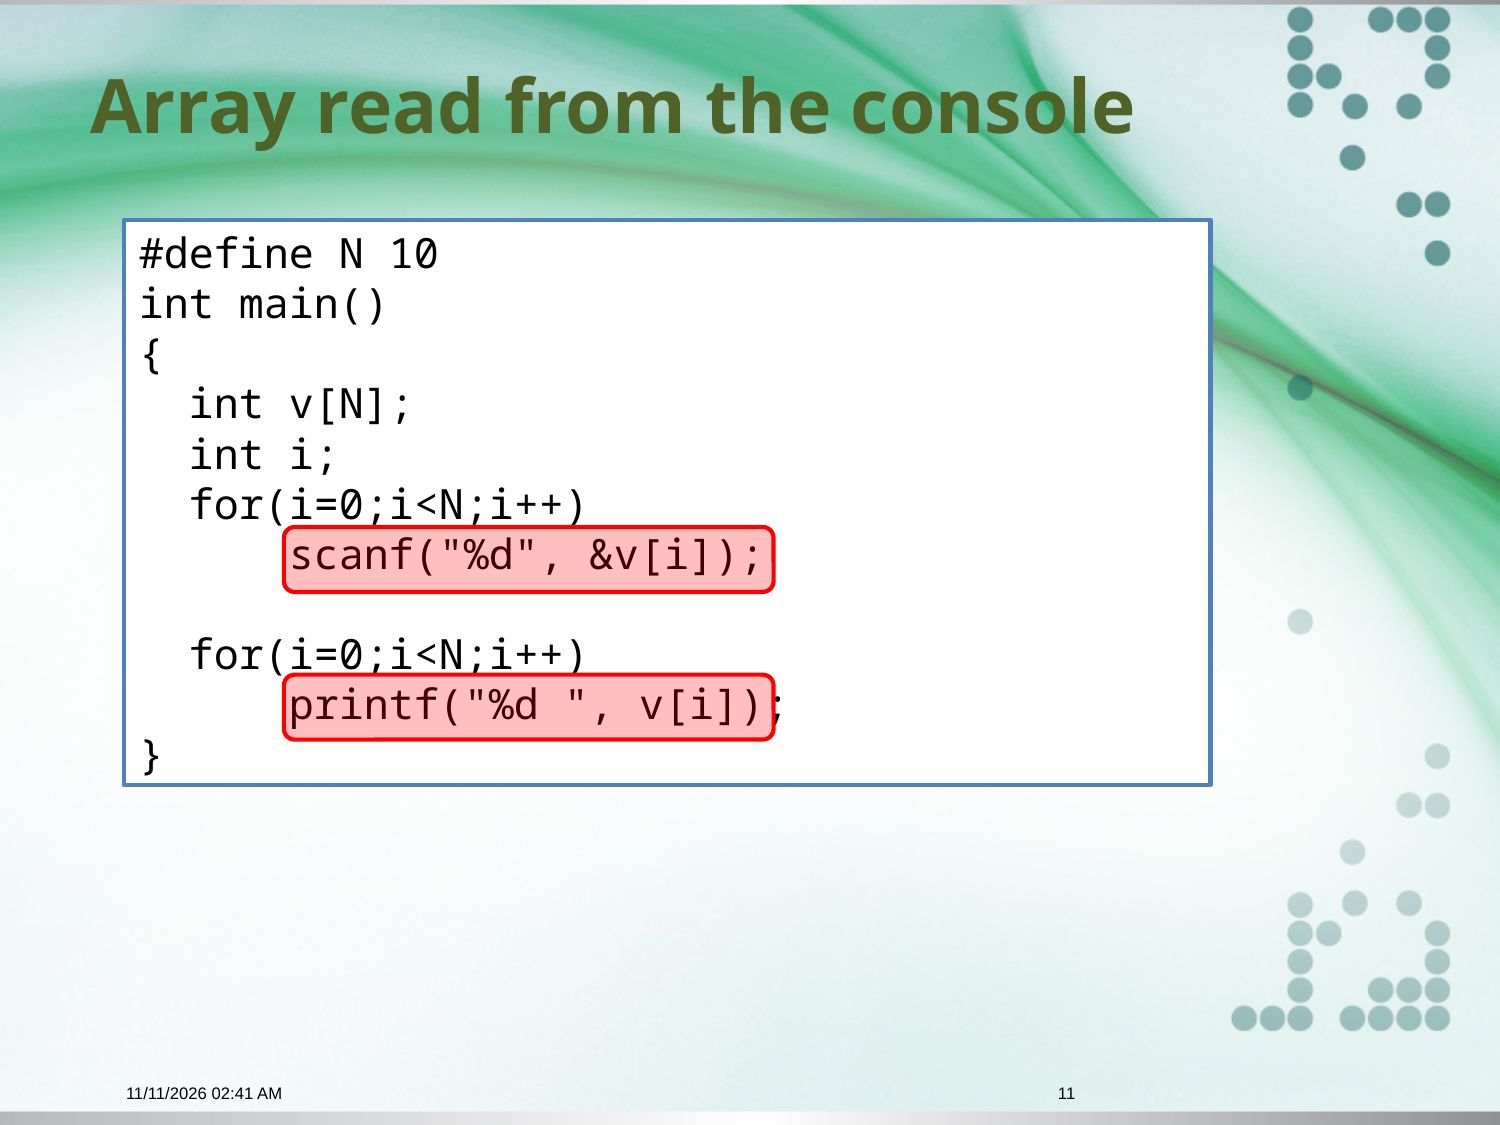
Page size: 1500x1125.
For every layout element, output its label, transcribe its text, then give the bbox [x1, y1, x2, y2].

slide_number 11 [891, 1082, 1242, 1103]
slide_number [29, 1082, 380, 1103]
picture [0, 0, 1500, 1125]
text_box [281, 672, 776, 742]
title Array read from the console [74, 43, 1426, 165]
text_box [281, 524, 776, 595]
text_box #define N 10 int main() { int v[N]; int i; for(i=0;i<N;i++) scanf("%d", &v[i]); for(i=0;i<N;i++) printf("%d ", v[i]); } [122, 218, 1213, 787]
